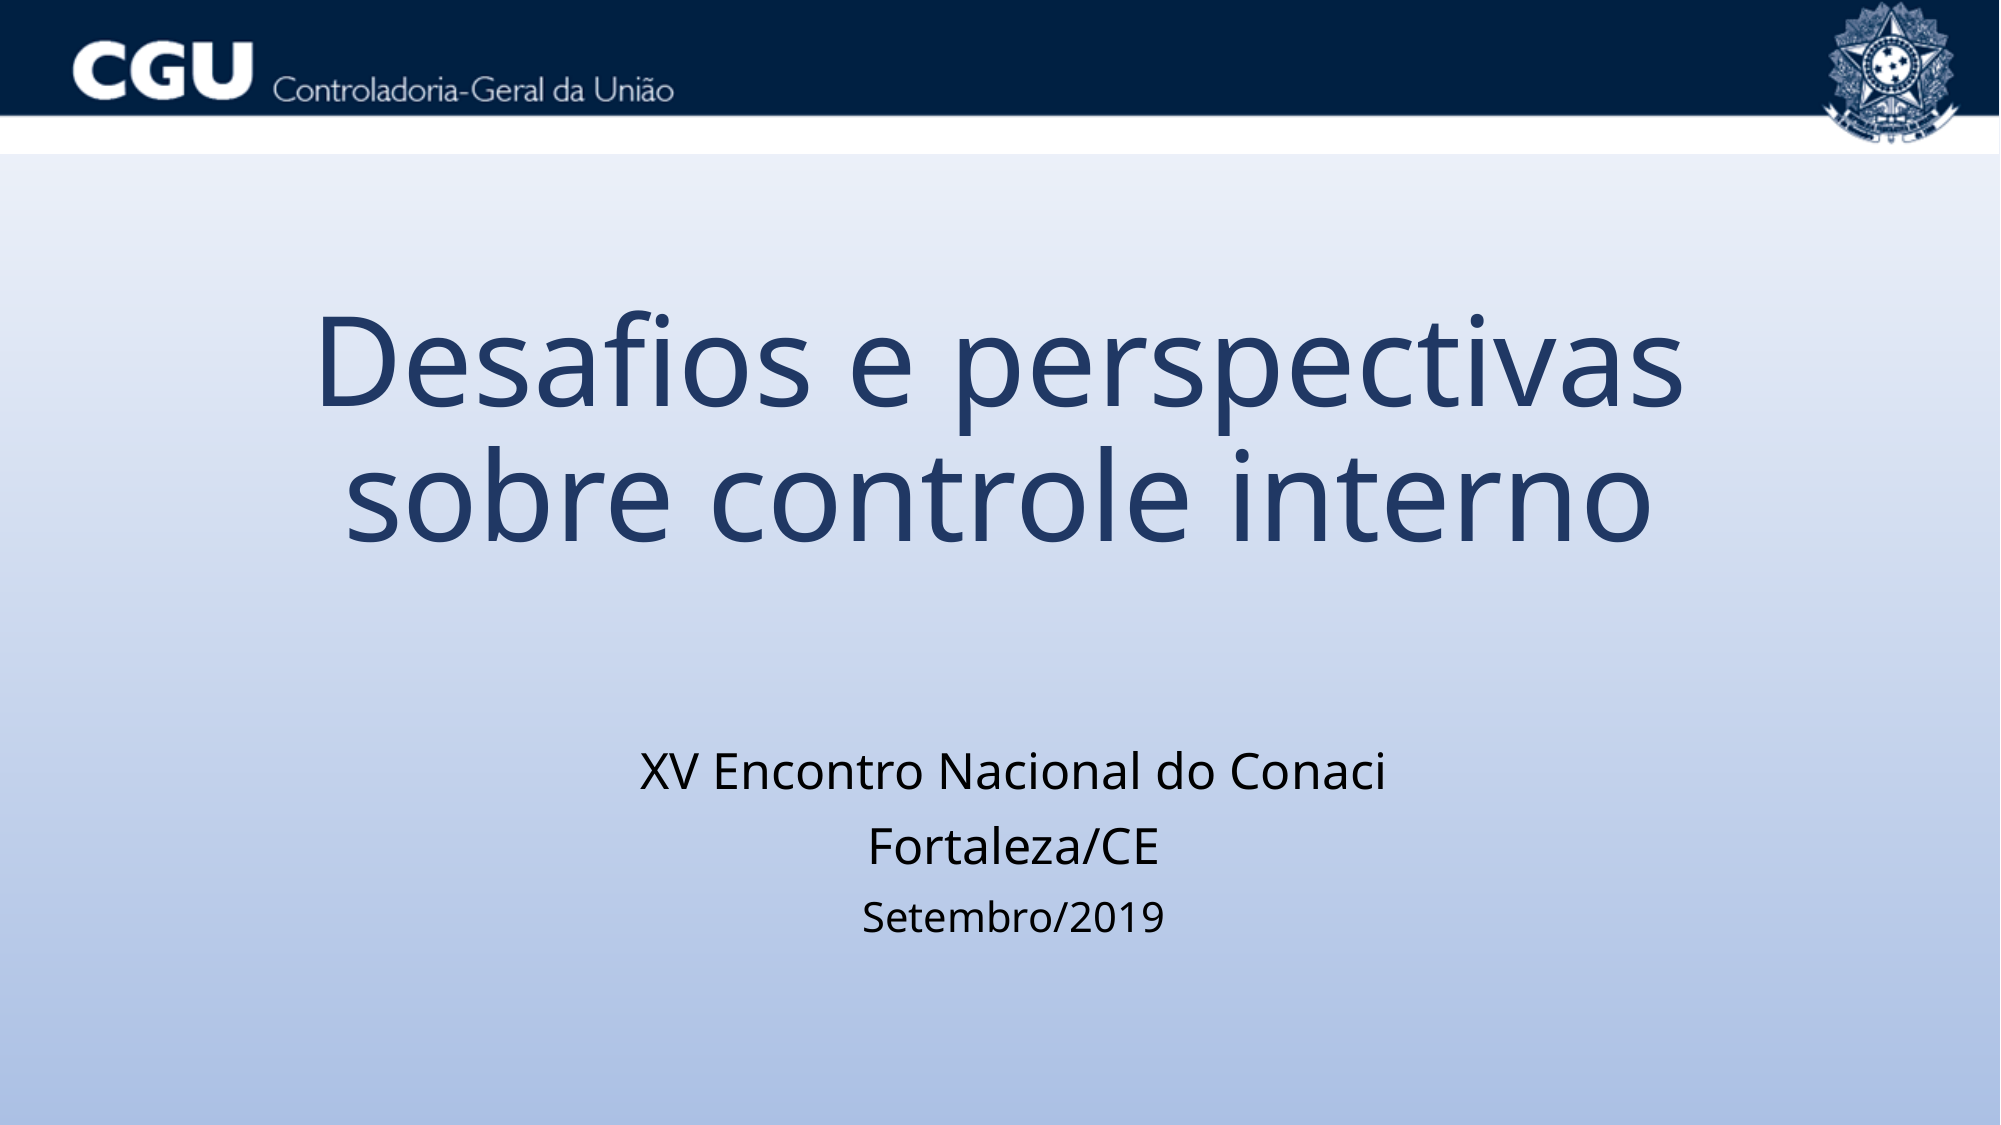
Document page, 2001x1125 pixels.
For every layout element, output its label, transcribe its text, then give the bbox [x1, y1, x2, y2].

subtitle XV Encontro Nacional do Conaci Fortaleza/CE Setembro/2019 [263, 738, 1764, 1011]
picture [0, 0, 1999, 154]
title Desafios e perspectivas sobre controle interno [249, 184, 1750, 576]
